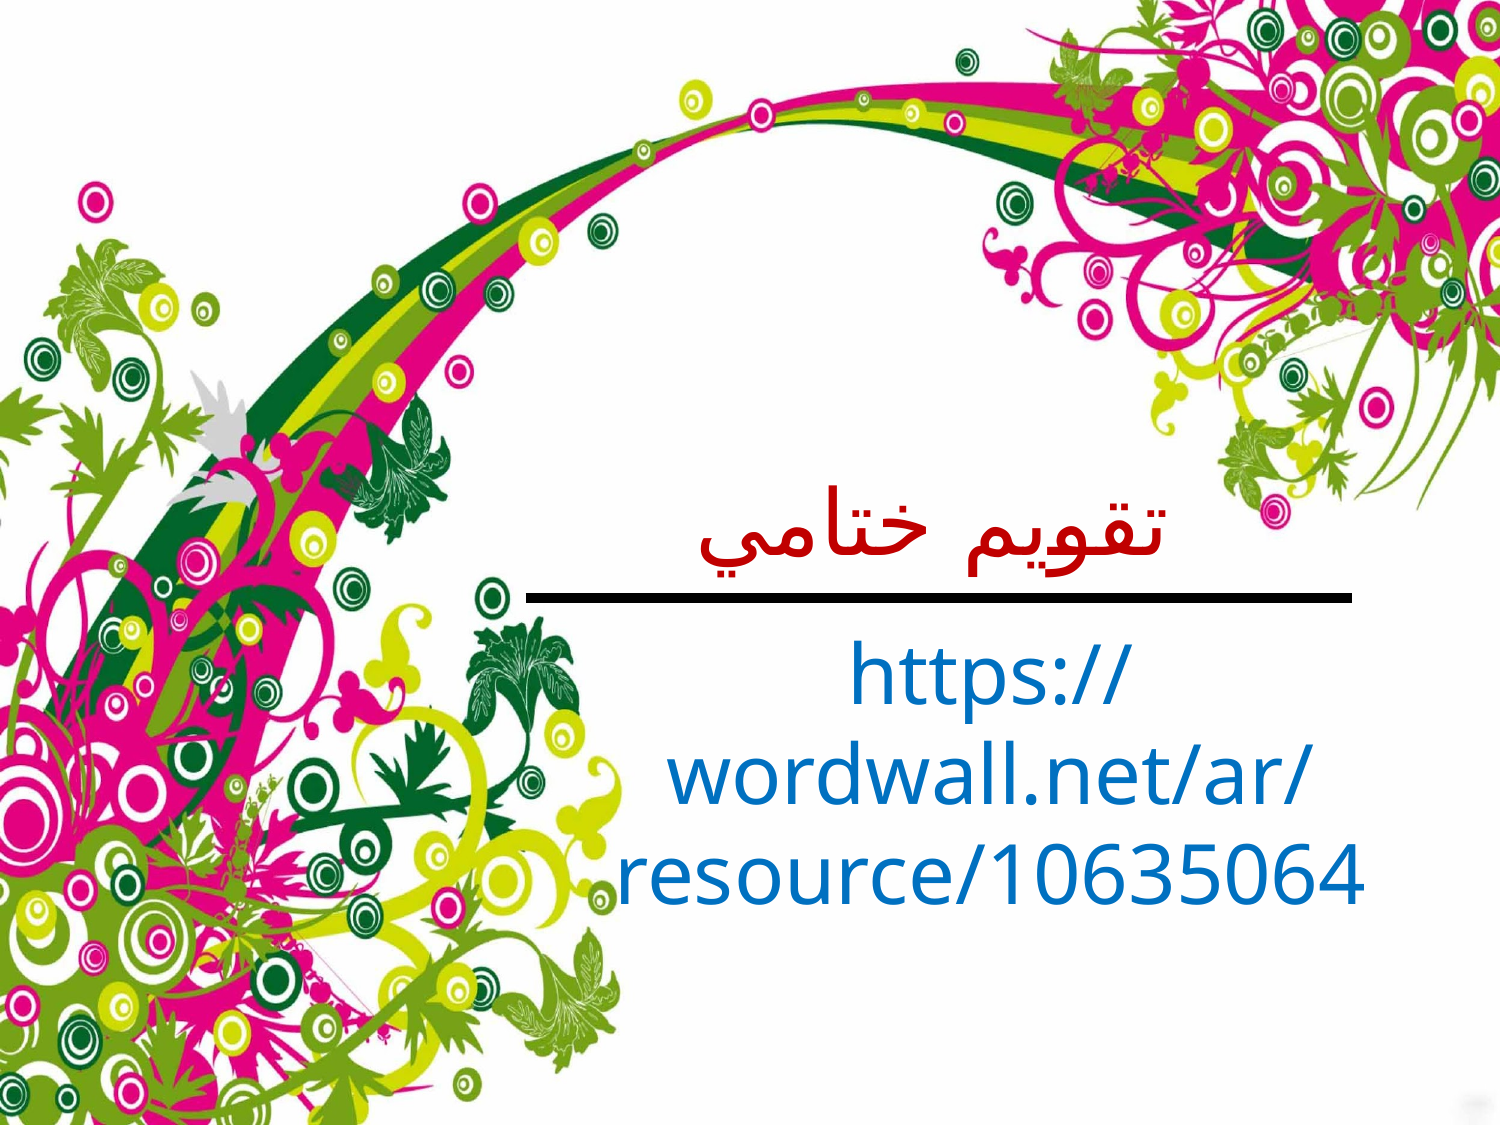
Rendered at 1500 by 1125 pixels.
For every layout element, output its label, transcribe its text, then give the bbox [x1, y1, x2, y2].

picture [0, 0, 1500, 1125]
text_box https://wordwall.net/ar/resource/10635064 [549, 613, 1432, 730]
text_box تقويم ختامي [490, 456, 1374, 583]
